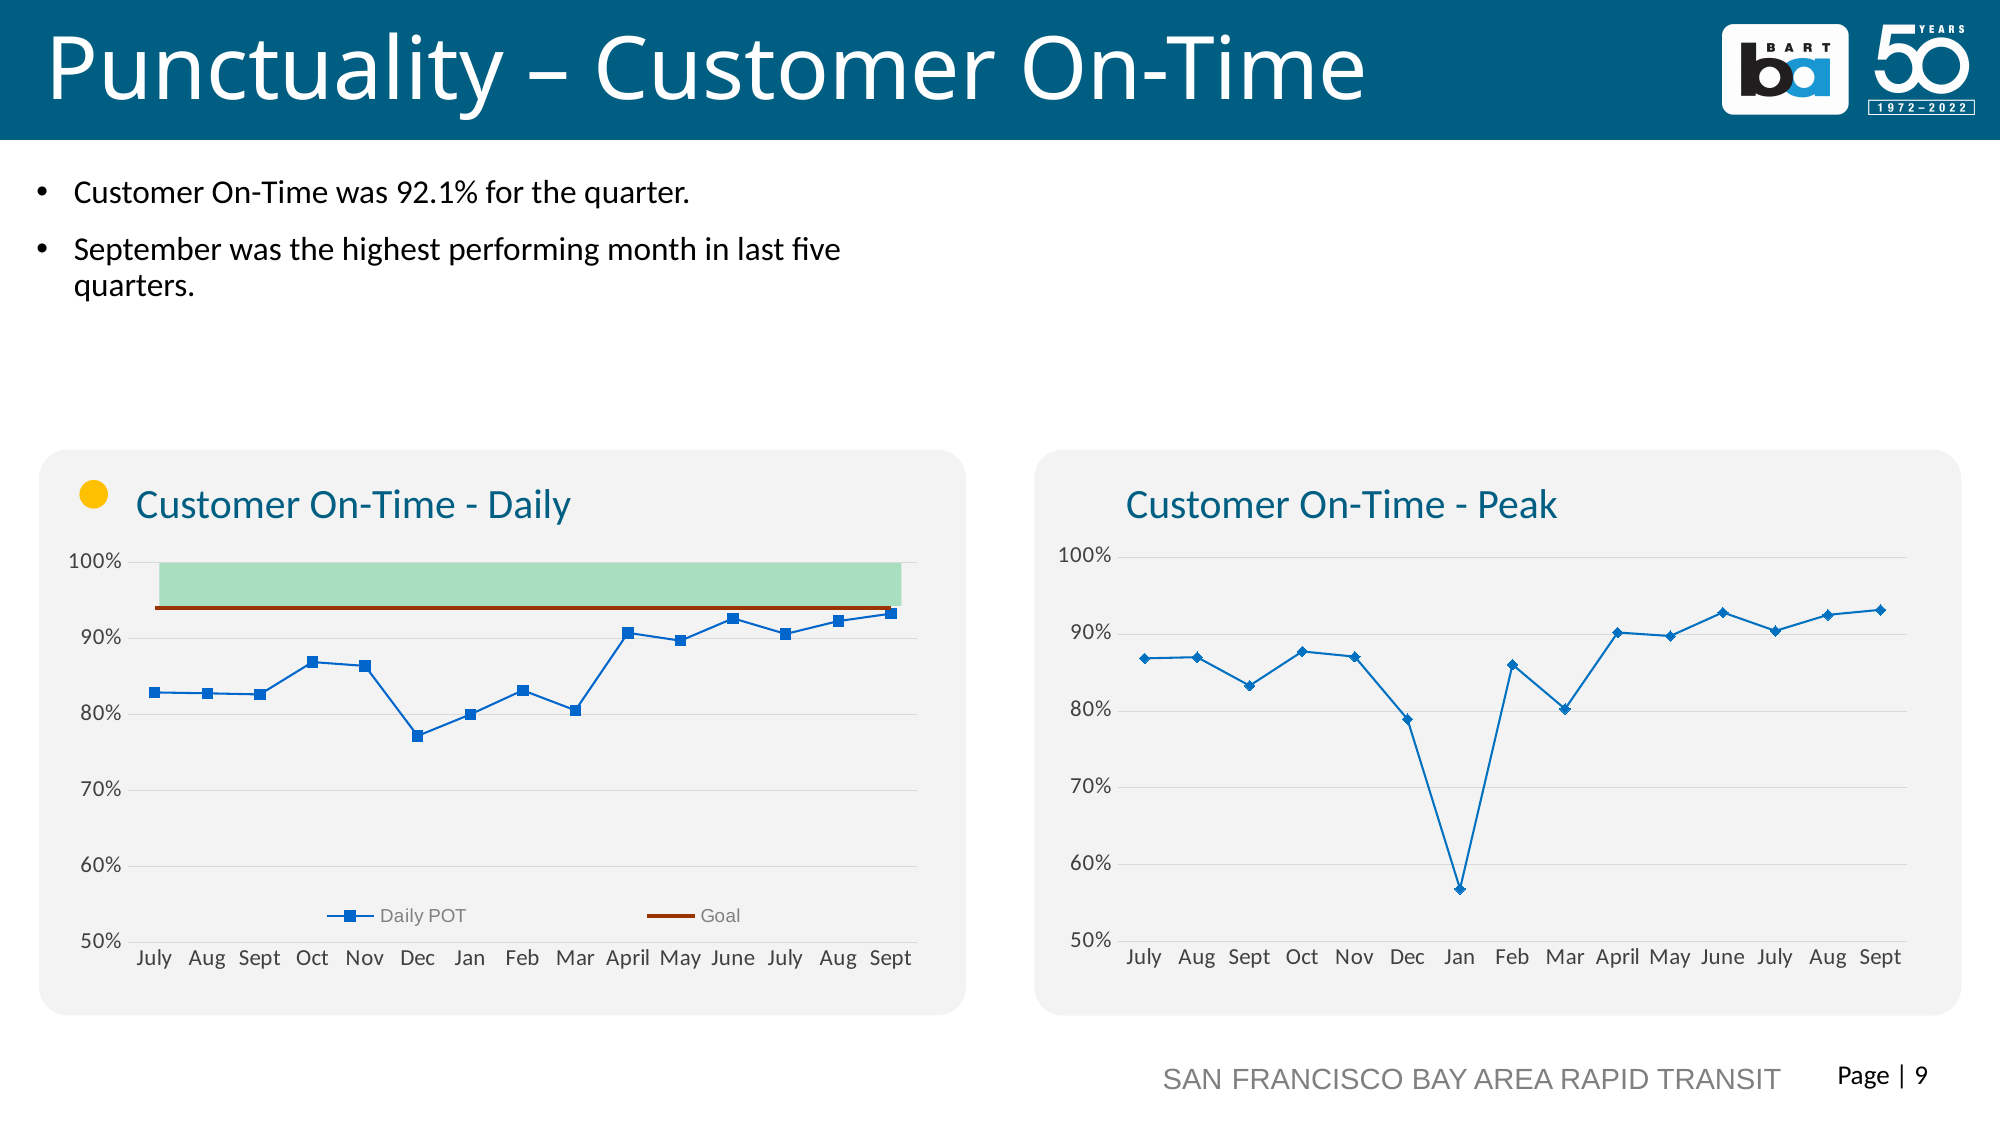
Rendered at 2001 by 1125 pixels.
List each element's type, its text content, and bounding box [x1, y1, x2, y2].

list Customer On-Time was 92.1% for the quarter. September was the highest performing month in last five quarters. [36, 167, 967, 427]
text_box Punctuality – Customer On-Time [0, 2, 2000, 140]
picture [1723, 25, 1848, 114]
picture [1875, 25, 1969, 93]
chart [57, 540, 946, 1024]
list Customer On-Time - Peak [1116, 475, 1936, 528]
chart [1047, 534, 1936, 1024]
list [63, 475, 124, 528]
list Customer On-Time - Daily [126, 475, 946, 528]
